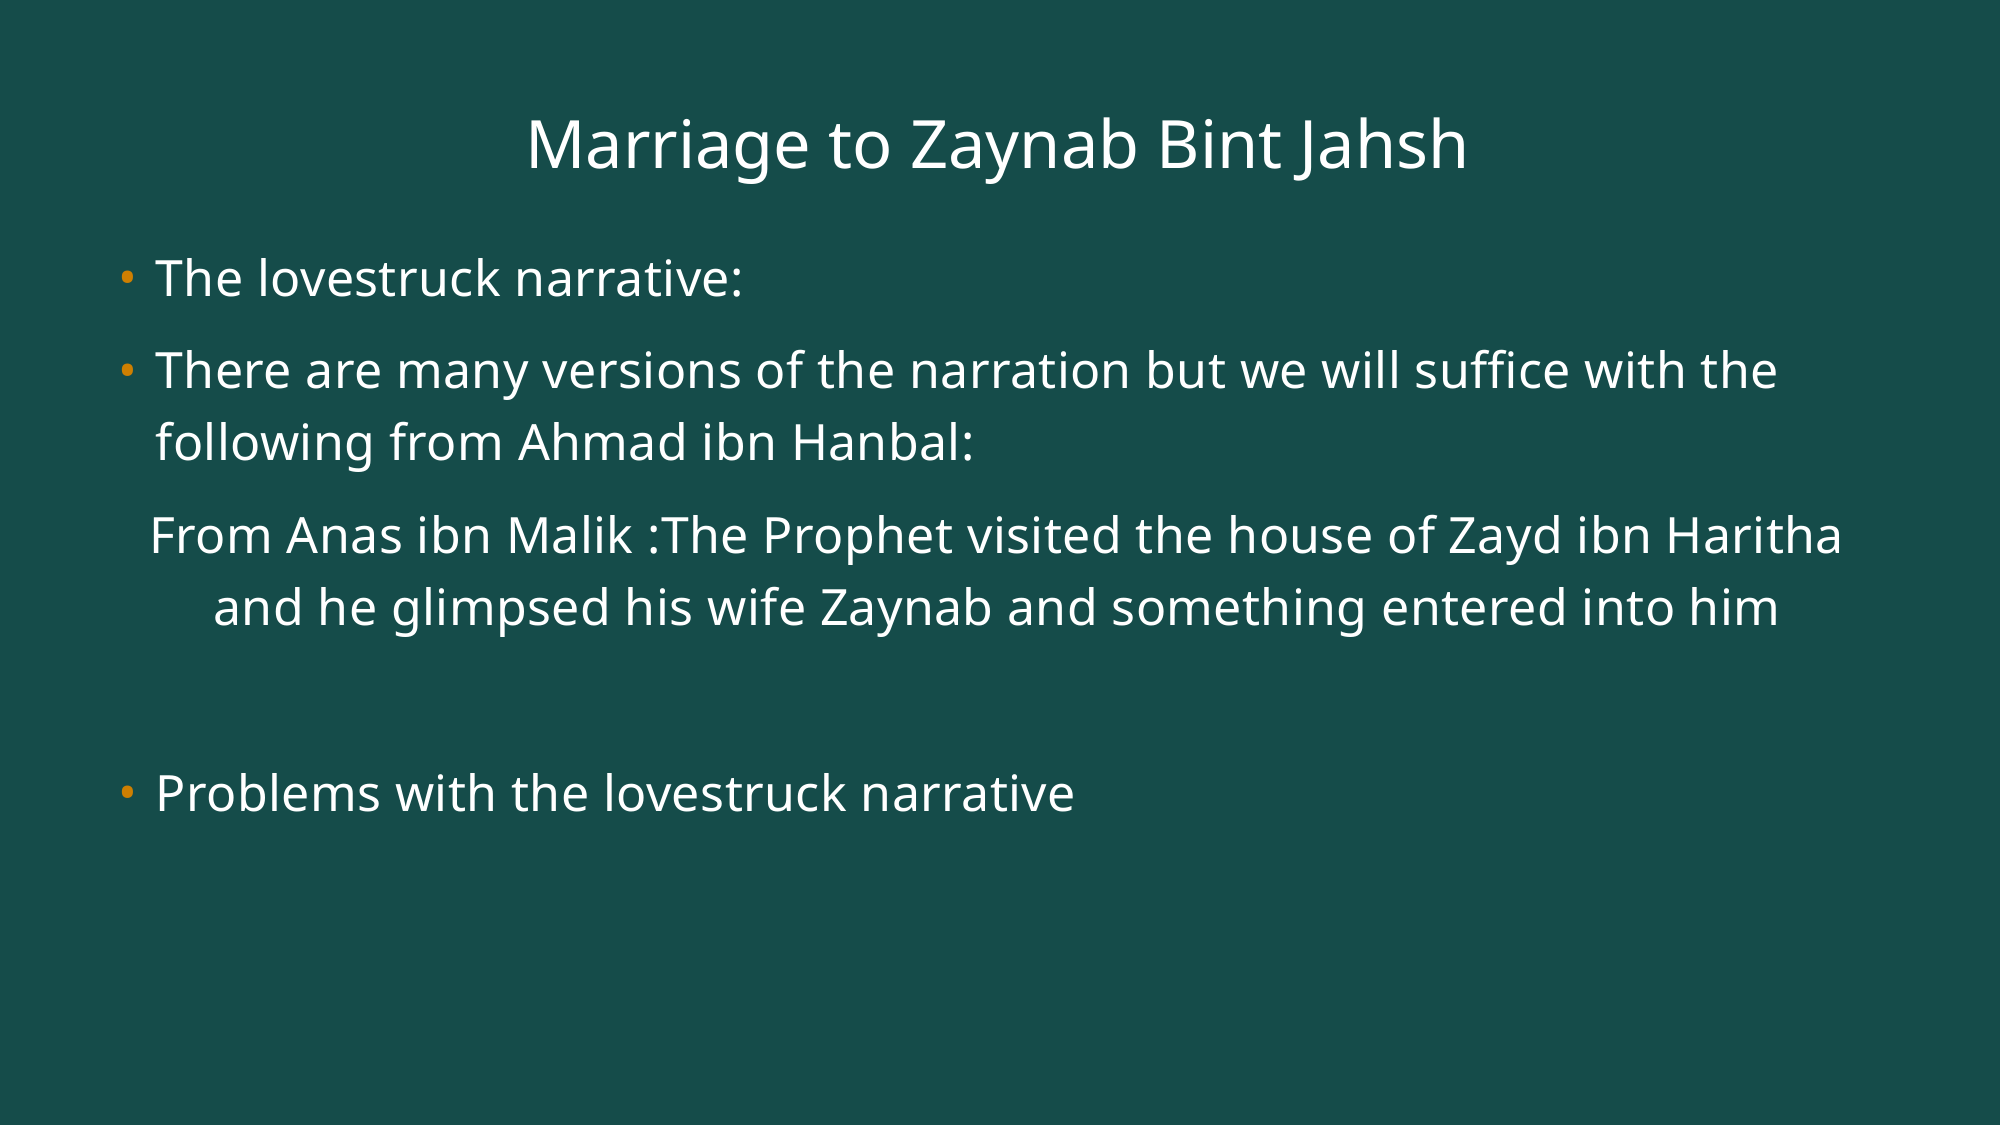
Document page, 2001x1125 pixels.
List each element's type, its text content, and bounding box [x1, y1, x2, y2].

title Marriage to Zaynab Bint Jahsh [118, 101, 1878, 212]
list The lovestruck narrative: There are many versions of the narration but we will suffice with the following from Ahmad ibn Hanbal: From Anas ibn Malik :The Prophet visited the house of Zayd ibn Haritha and he glimpsed his wife Zaynab and something entered into him Problems with the lovestruck narrative [118, 234, 1878, 947]
